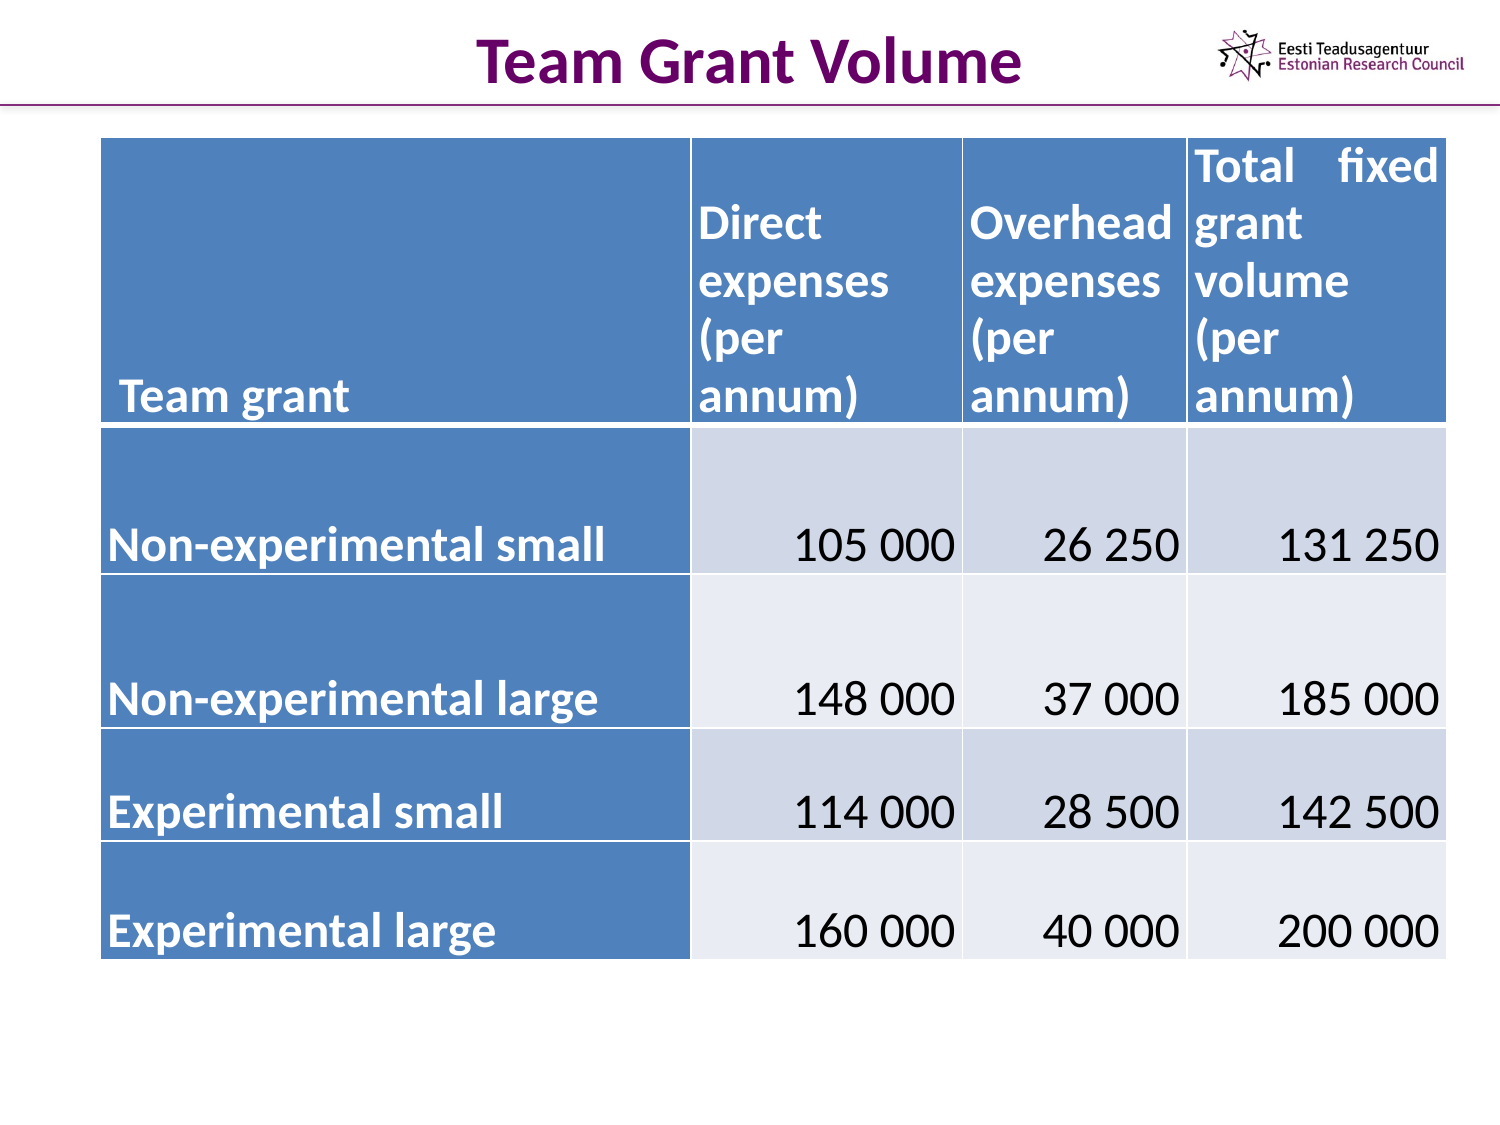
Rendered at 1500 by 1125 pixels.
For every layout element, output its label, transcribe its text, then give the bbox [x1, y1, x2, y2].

table_cell 37 000 [963, 575, 1186, 727]
table_cell 142 500 [1188, 729, 1446, 840]
table_cell 26 250 [963, 428, 1186, 573]
table_cell 131 250 [1188, 428, 1446, 573]
table_cell 160 000 [692, 842, 962, 959]
table_header Total fixed grant volume (per annum) [1188, 138, 1446, 422]
table_cell 105 000 [692, 428, 962, 573]
table_cell Non-experimental small [101, 428, 690, 573]
table_cell 200 000 [1188, 842, 1446, 959]
table_header Direct expenses (per annum) [692, 138, 962, 422]
table_cell 185 000 [1188, 575, 1446, 727]
table_cell Non-experimental large [101, 575, 690, 727]
title Team Grant Volume [75, 0, 1425, 114]
table_cell 40 000 [963, 842, 1186, 959]
table_cell Experimental small [101, 729, 690, 840]
table_cell 114 000 [692, 729, 962, 840]
table_header Team grant [101, 138, 690, 422]
table_cell Experimental large [101, 842, 690, 959]
table_cell 28 500 [963, 729, 1186, 840]
table_cell 148 000 [692, 575, 962, 727]
table_header Overhead expenses (per annum) [963, 138, 1186, 422]
picture [1425, 19, 1474, 92]
